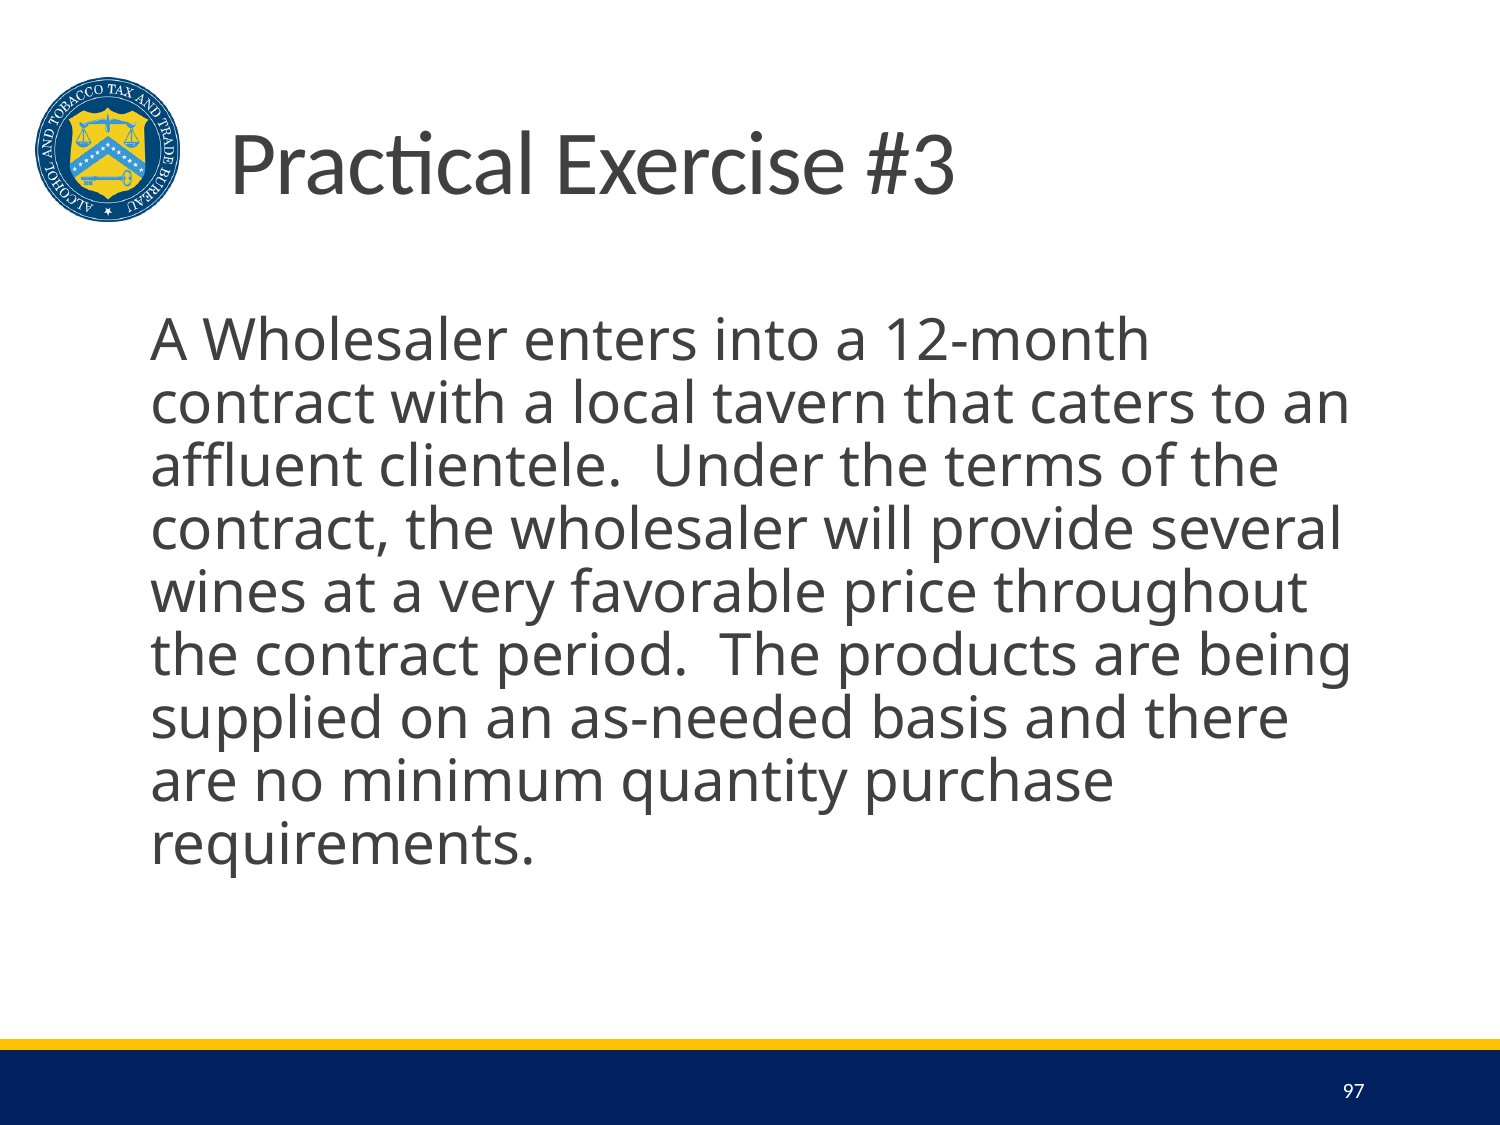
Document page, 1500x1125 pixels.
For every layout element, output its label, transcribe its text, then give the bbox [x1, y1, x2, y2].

slide_number 97 [1218, 1059, 1380, 1120]
list A Wholesaler enters into a 12-month contract with a local tavern that caters to an affluent clientele. Under the terms of the contract, the wholesaler will provide several wines at a very favorable price throughout the contract period. The products are being supplied on an as-needed basis and there are no minimum quantity purchase requirements. [135, 302, 1373, 963]
title Practical Exercise #3 [214, 47, 1373, 222]
picture [35, 77, 180, 222]
